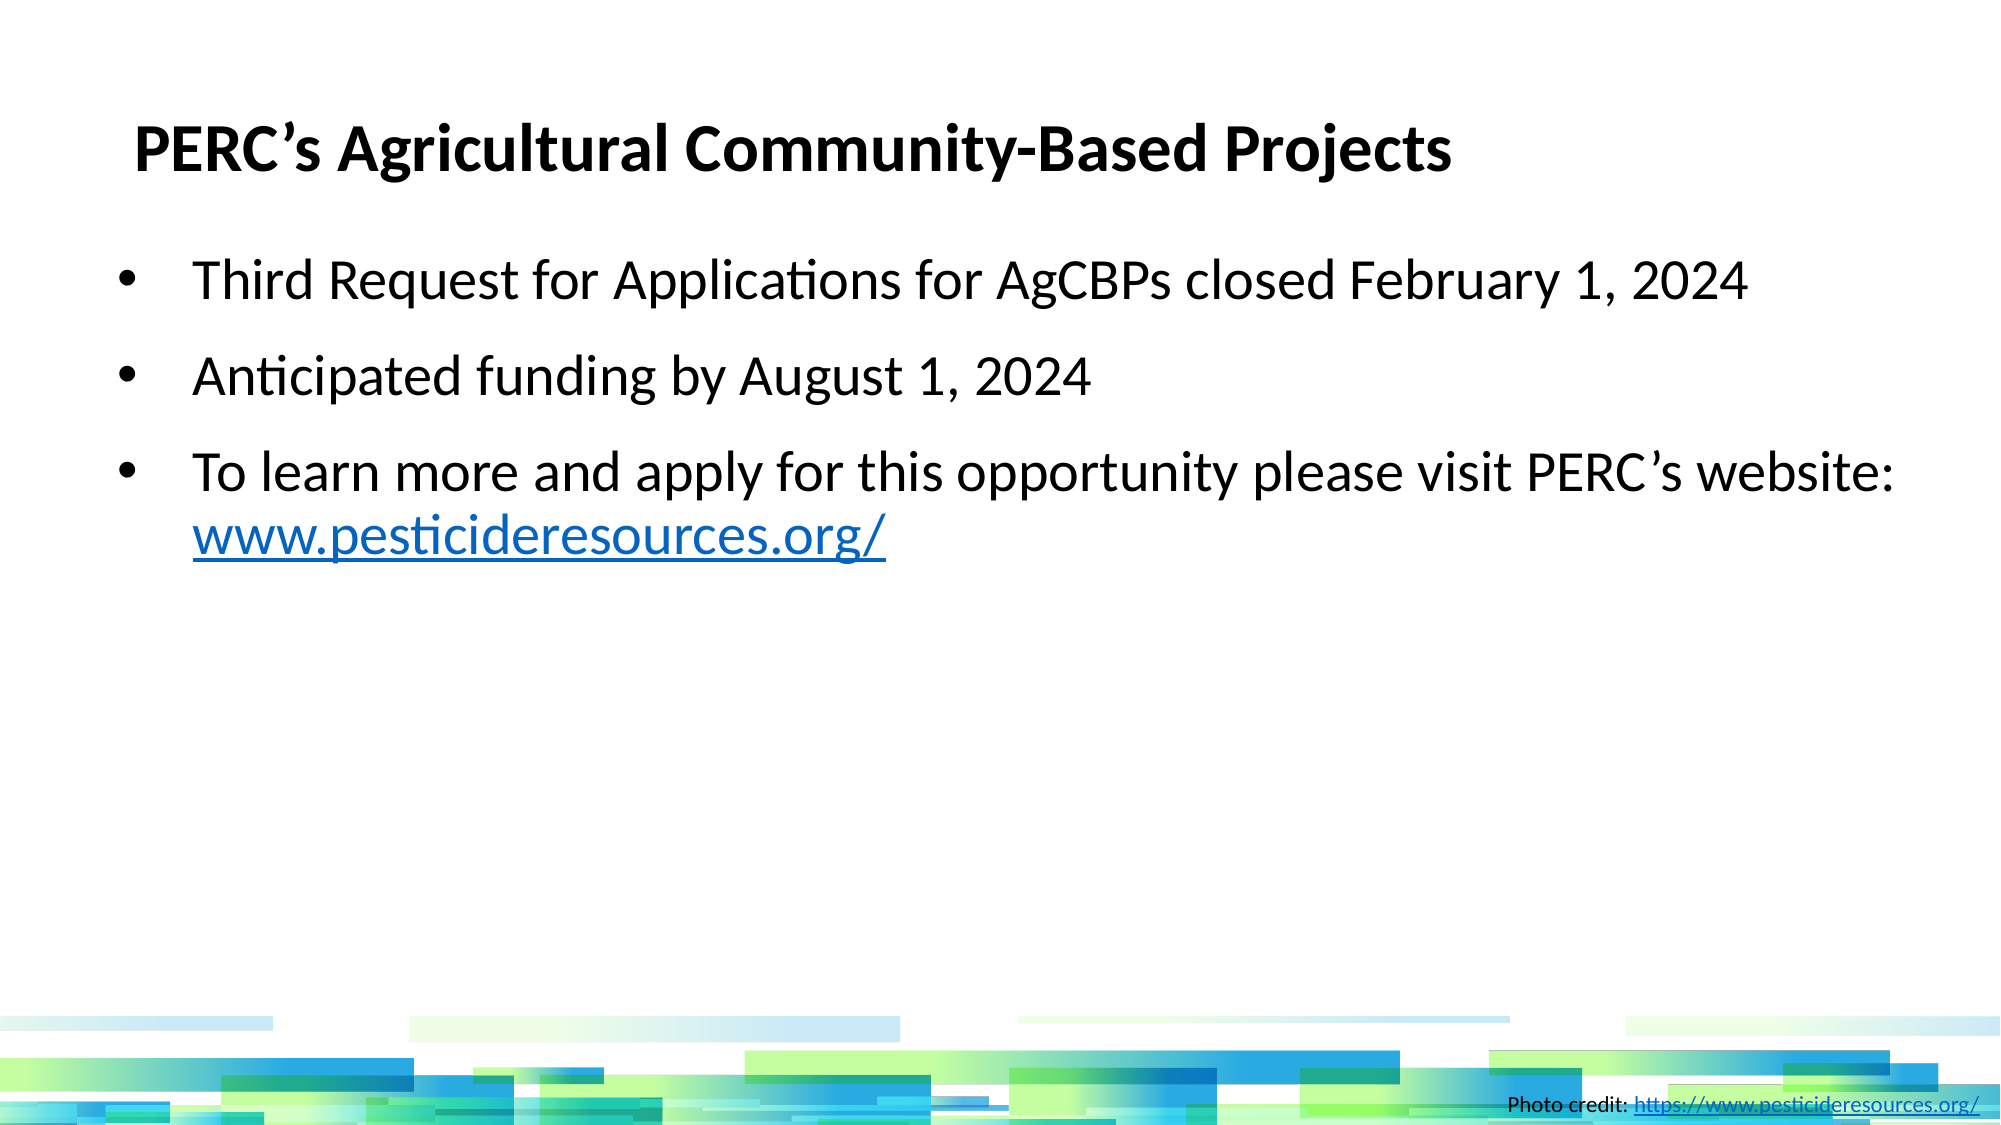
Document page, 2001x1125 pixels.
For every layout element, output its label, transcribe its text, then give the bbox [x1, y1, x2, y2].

picture [0, 562, 2000, 1125]
text_box Photo credit: https://www.pesticideresources.org/ [955, 1082, 2000, 1125]
text_box PERC’s Agricultural Community-Based Projects [119, 47, 1516, 176]
list Third Request for Applications for AgCBPs closed February 1, 2024 Anticipated funding by August 1, 2024 To learn more and apply for this opportunity please visit PERC’s website: www.pesticideresources.org/ [84, 241, 1916, 1014]
